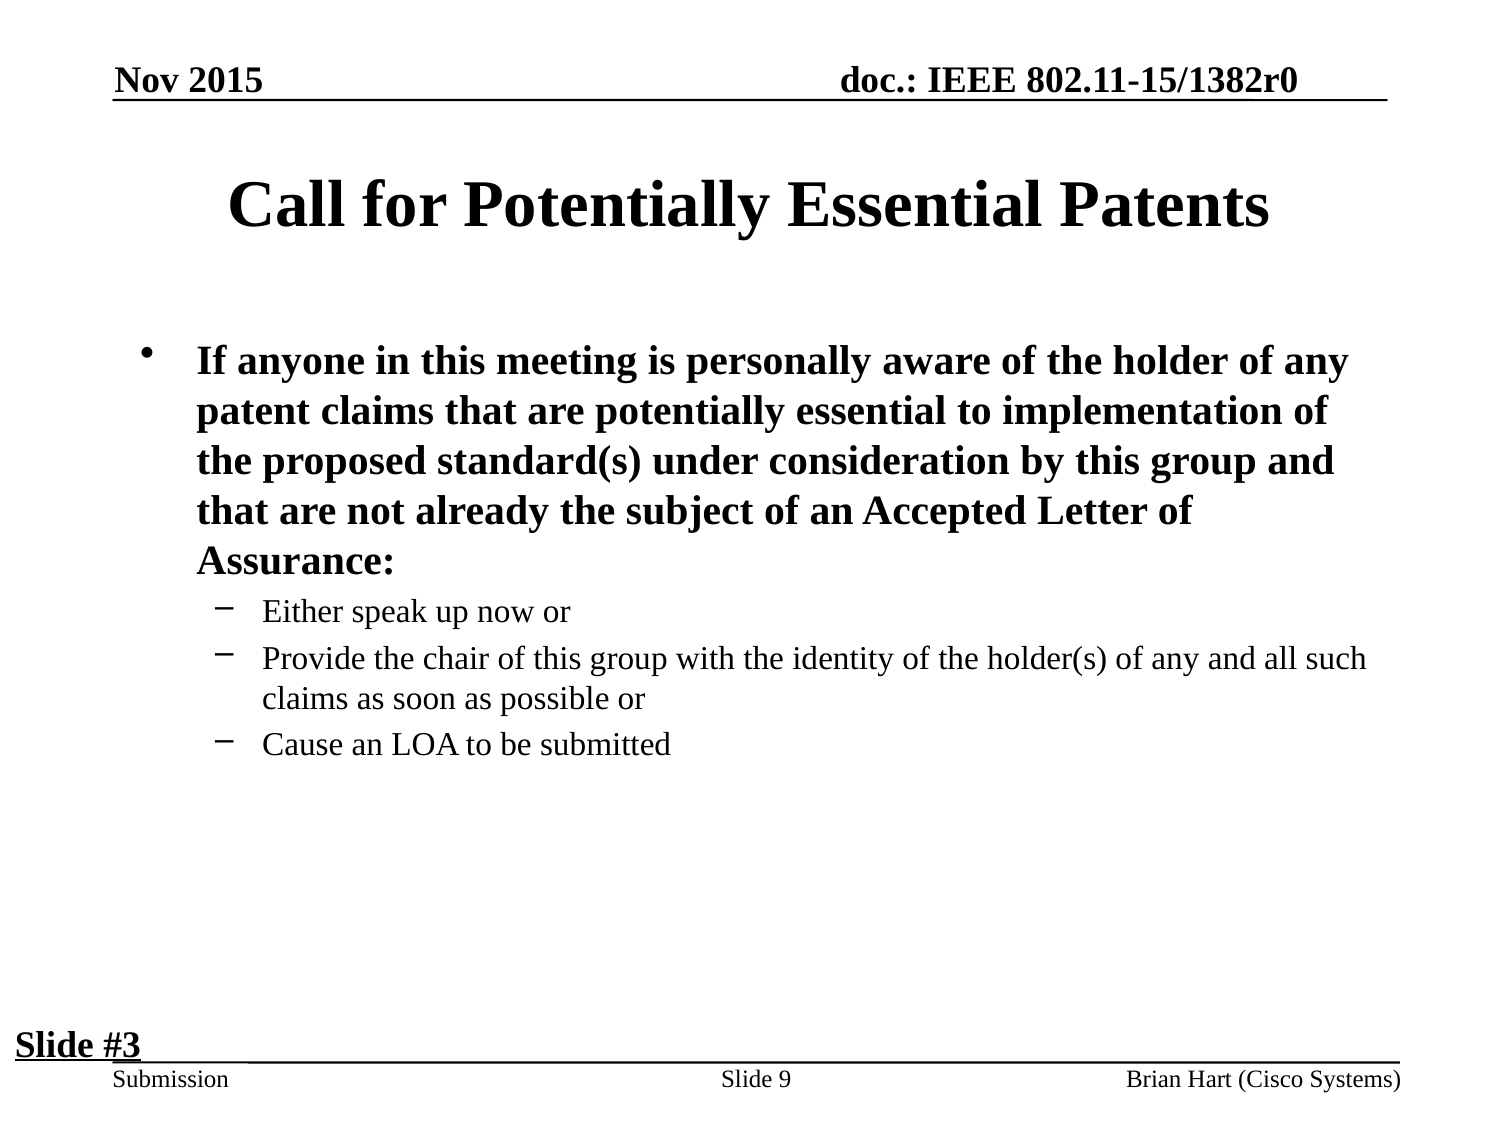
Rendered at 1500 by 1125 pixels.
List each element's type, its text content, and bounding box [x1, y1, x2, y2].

footer Brian Hart (Cisco Systems) [1122, 1061, 1402, 1093]
slide_number Slide 9 [712, 1061, 800, 1093]
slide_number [114, 54, 265, 101]
title Call for Potentially Essential Patents [112, 112, 1388, 288]
text_box Slide #3 [0, 1012, 157, 1073]
list If anyone in this meeting is personally aware of the holder of any patent claims that are potentially essential to implementation of the proposed standard(s) under consideration by this group and that are not already the subject of an Accepted Letter of Assurance: Either speak up now or Provide the chair of this group with the identity of the holder(s) of any and all such claims as soon as possible or Cause an LOA to be submitted [125, 324, 1400, 1000]
